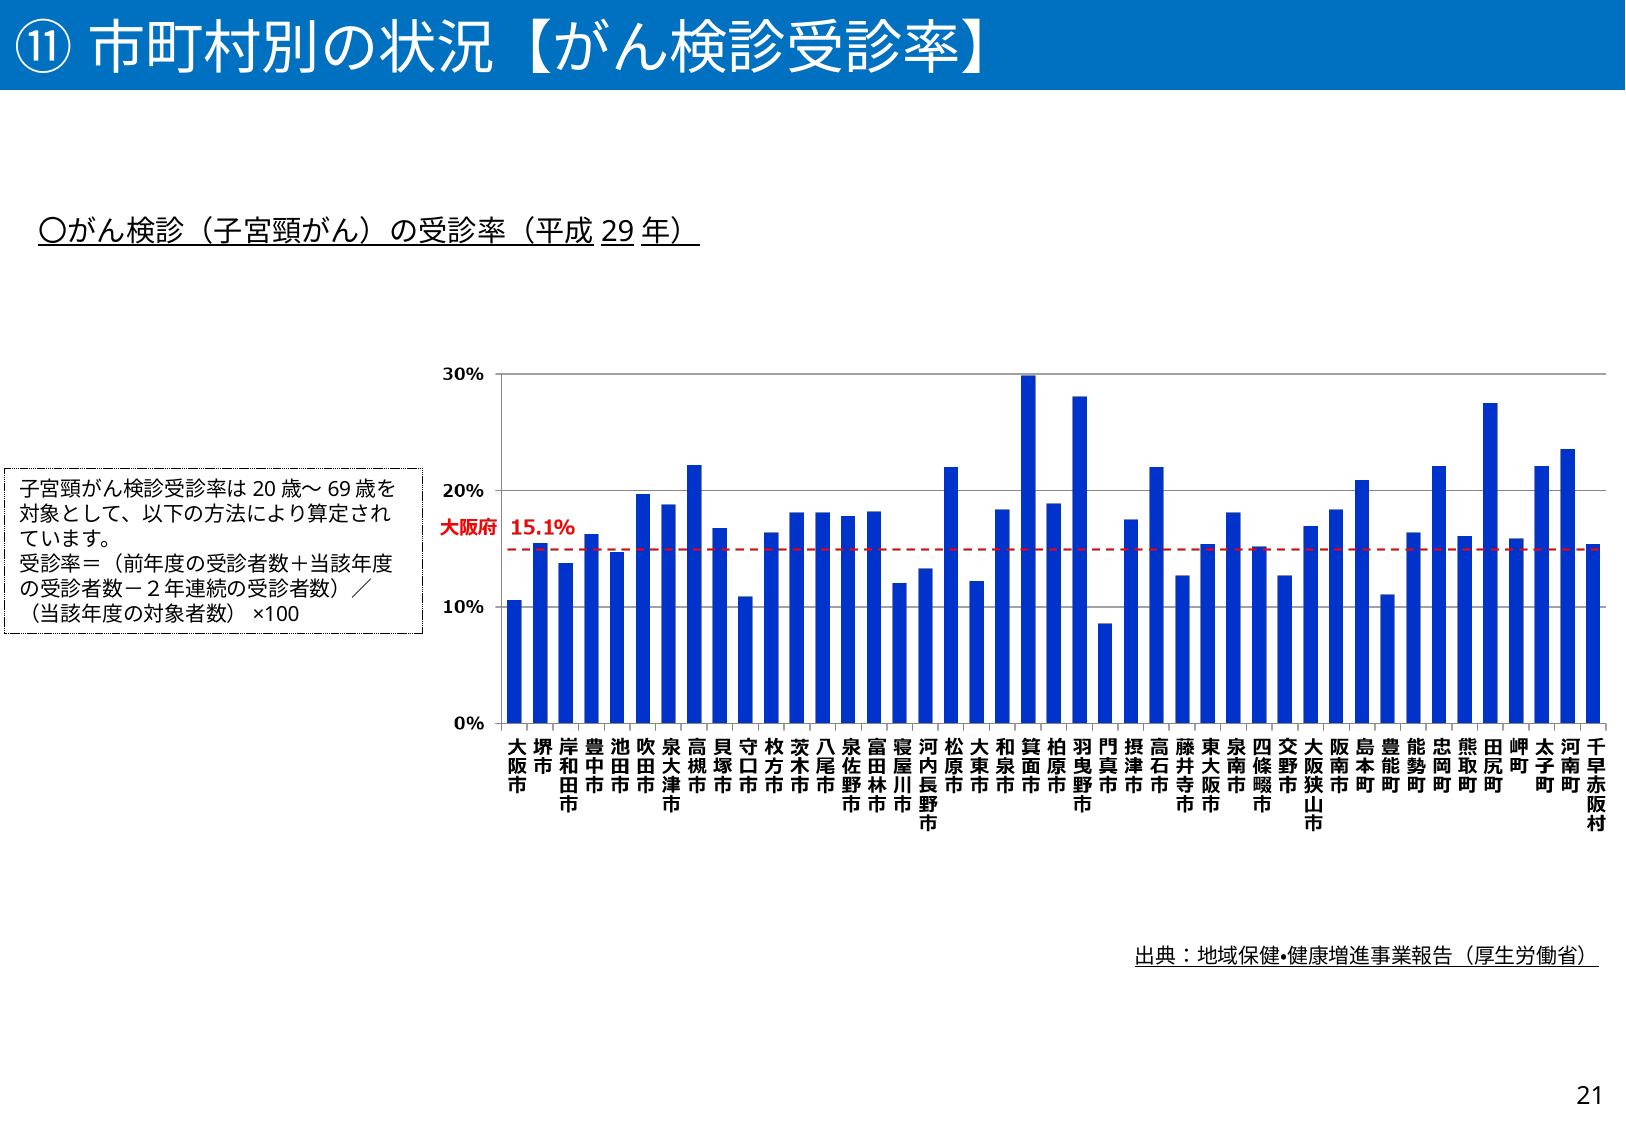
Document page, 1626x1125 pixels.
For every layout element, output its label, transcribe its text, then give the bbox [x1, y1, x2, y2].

text_box 〇がん検診（子宮頸がん）の受診率（平成29年） [23, 205, 813, 255]
text_box 子宮頸がん検診受診率は20歳～69歳を対象として、以下の方法により算定されています。 受診率＝（前年度の受診者数＋当該年度の受診者数－２年連続の受診者数）／（当該年度の対象者数）×100 [4, 468, 423, 633]
text_box ⑪市町村別の状況【がん検診受診率】 [0, 0, 1625, 91]
picture [427, 355, 1625, 837]
text_box 出典：地域保健・健康増進事業報告（厚生労働省） [1120, 935, 1625, 976]
slide_number 21 [1254, 1065, 1621, 1125]
